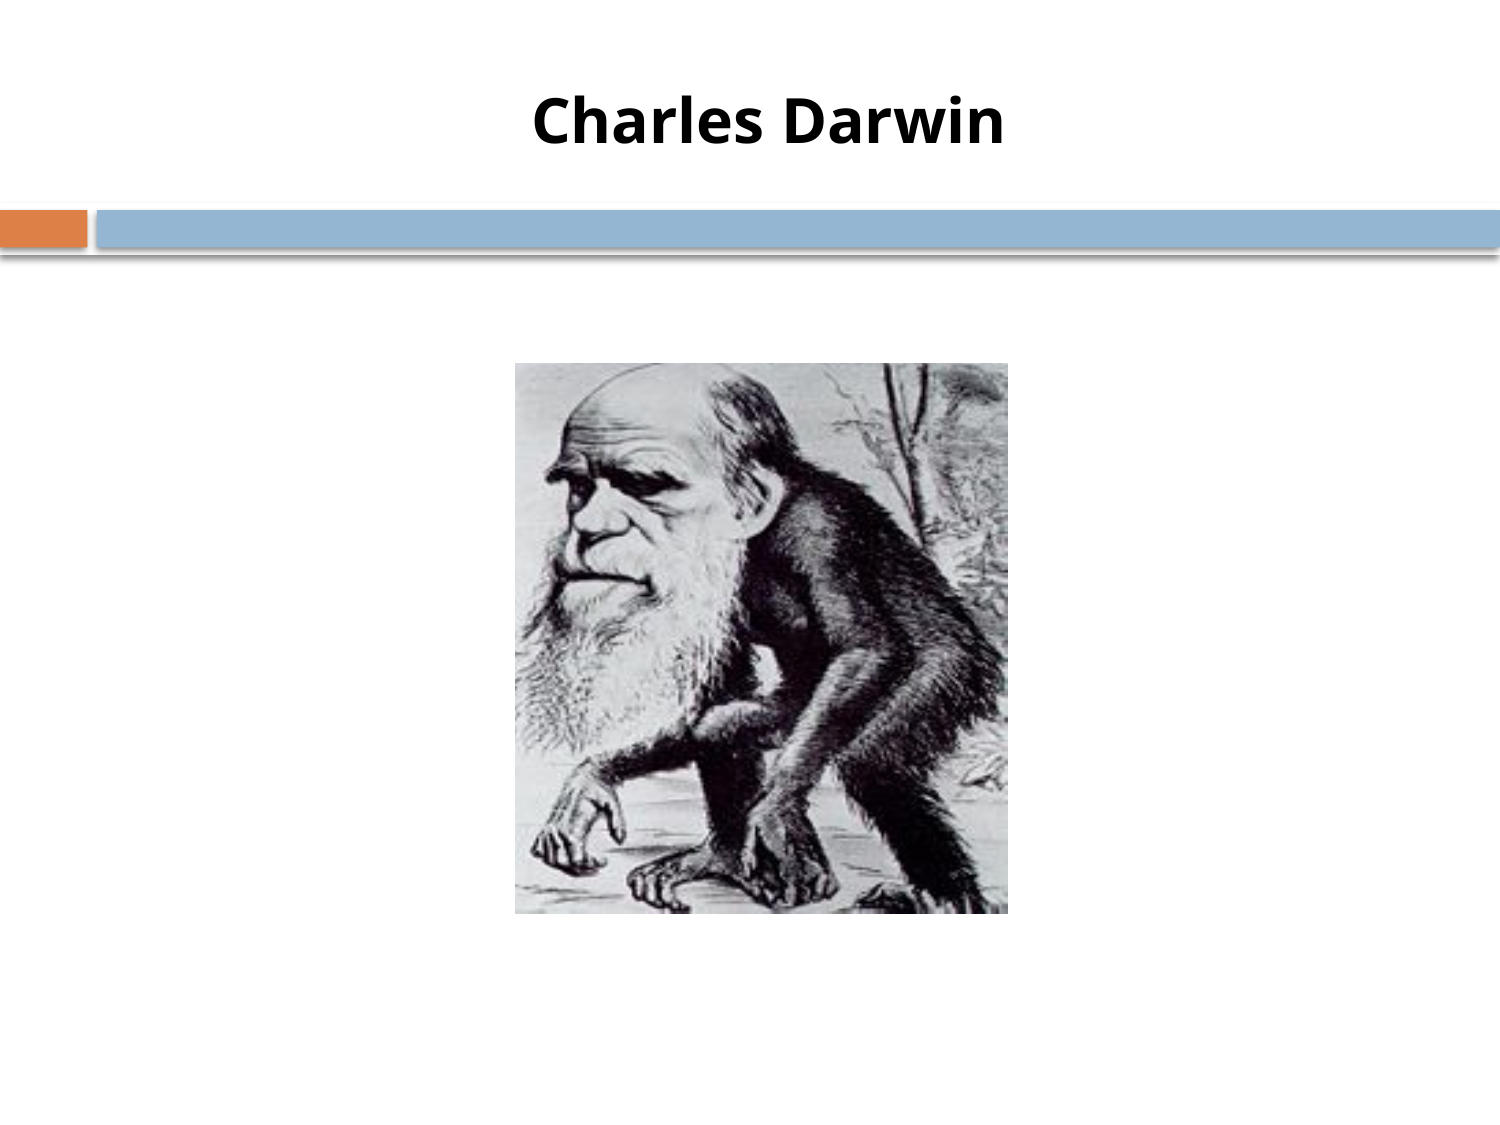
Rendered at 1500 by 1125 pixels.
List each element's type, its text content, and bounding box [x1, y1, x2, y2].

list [515, 362, 1008, 915]
title Charles Darwin [100, 37, 1438, 200]
